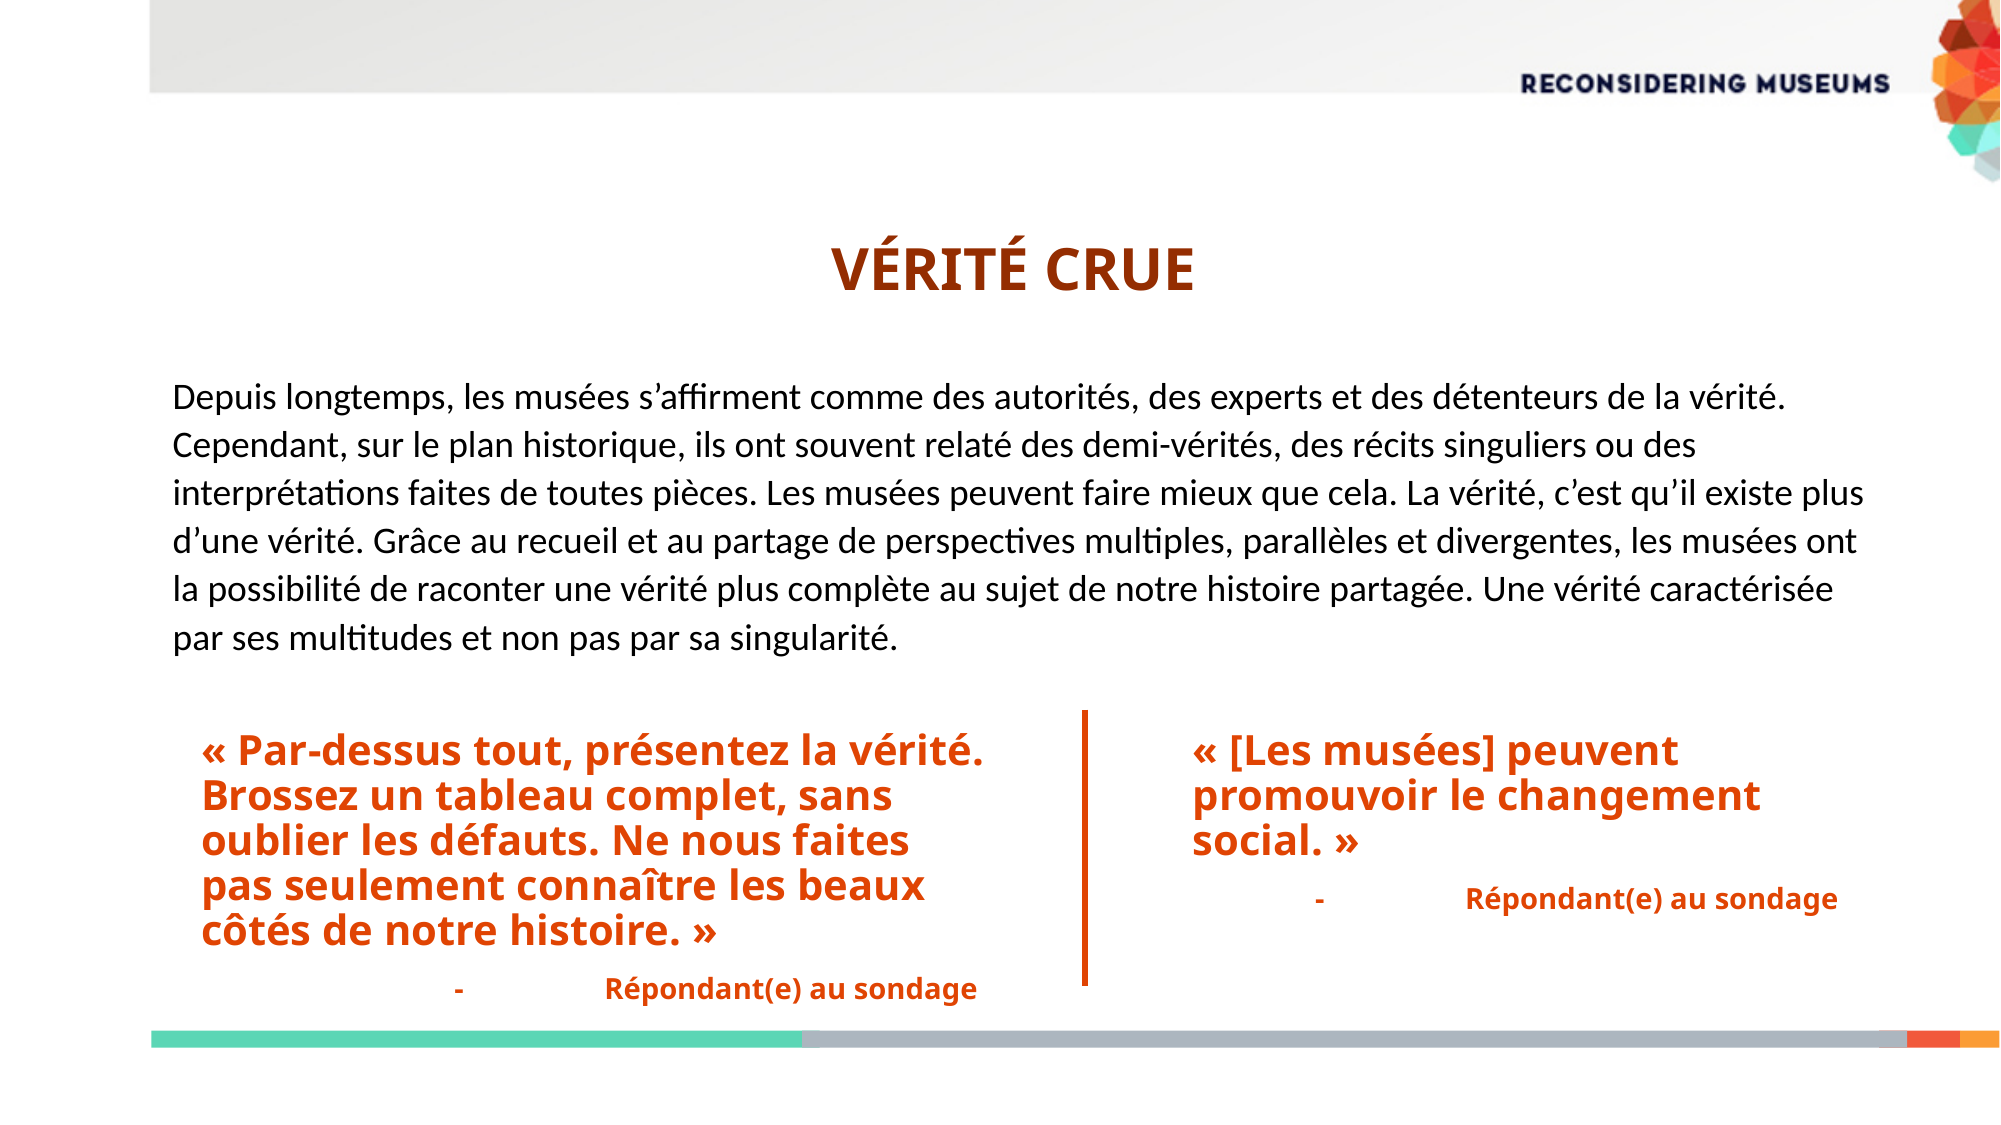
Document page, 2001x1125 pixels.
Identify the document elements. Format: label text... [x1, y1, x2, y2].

text_box « Par-dessus tout, présentez la vérité. Brossez un tableau complet, sans oublier les défauts. Ne nous faites pas seulement connaître les beaux côtés de notre histoire. » - Répondant(e) au sondage [186, 721, 1000, 986]
title VÉRITÉ CRUE [157, 234, 1883, 314]
list Depuis longtemps, les musées s’affirment comme des autorités, des experts et des détenteurs de la vérité. Cependant, sur le plan historique, ils ont souvent relaté des demi-vérités, des récits singuliers ou des interprétations faites de toutes pièces. Les musées peuvent faire mieux que cela. La vérité, c’est qu’il existe plus d’une vérité. Grâce au recueil et au partage de perspectives multiples, parallèles et divergentes, les musées ont la possibilité de raconter une vérité plus complète au sujet de notre histoire partagée. Une vérité caractérisée par ses multitudes et non pas par sa singularité. [157, 361, 1899, 675]
picture [0, 0, 2000, 200]
text_box « [Les musées] peuvent promouvoir le changement social. » - Répondant(e) au sondage [1178, 721, 1861, 986]
